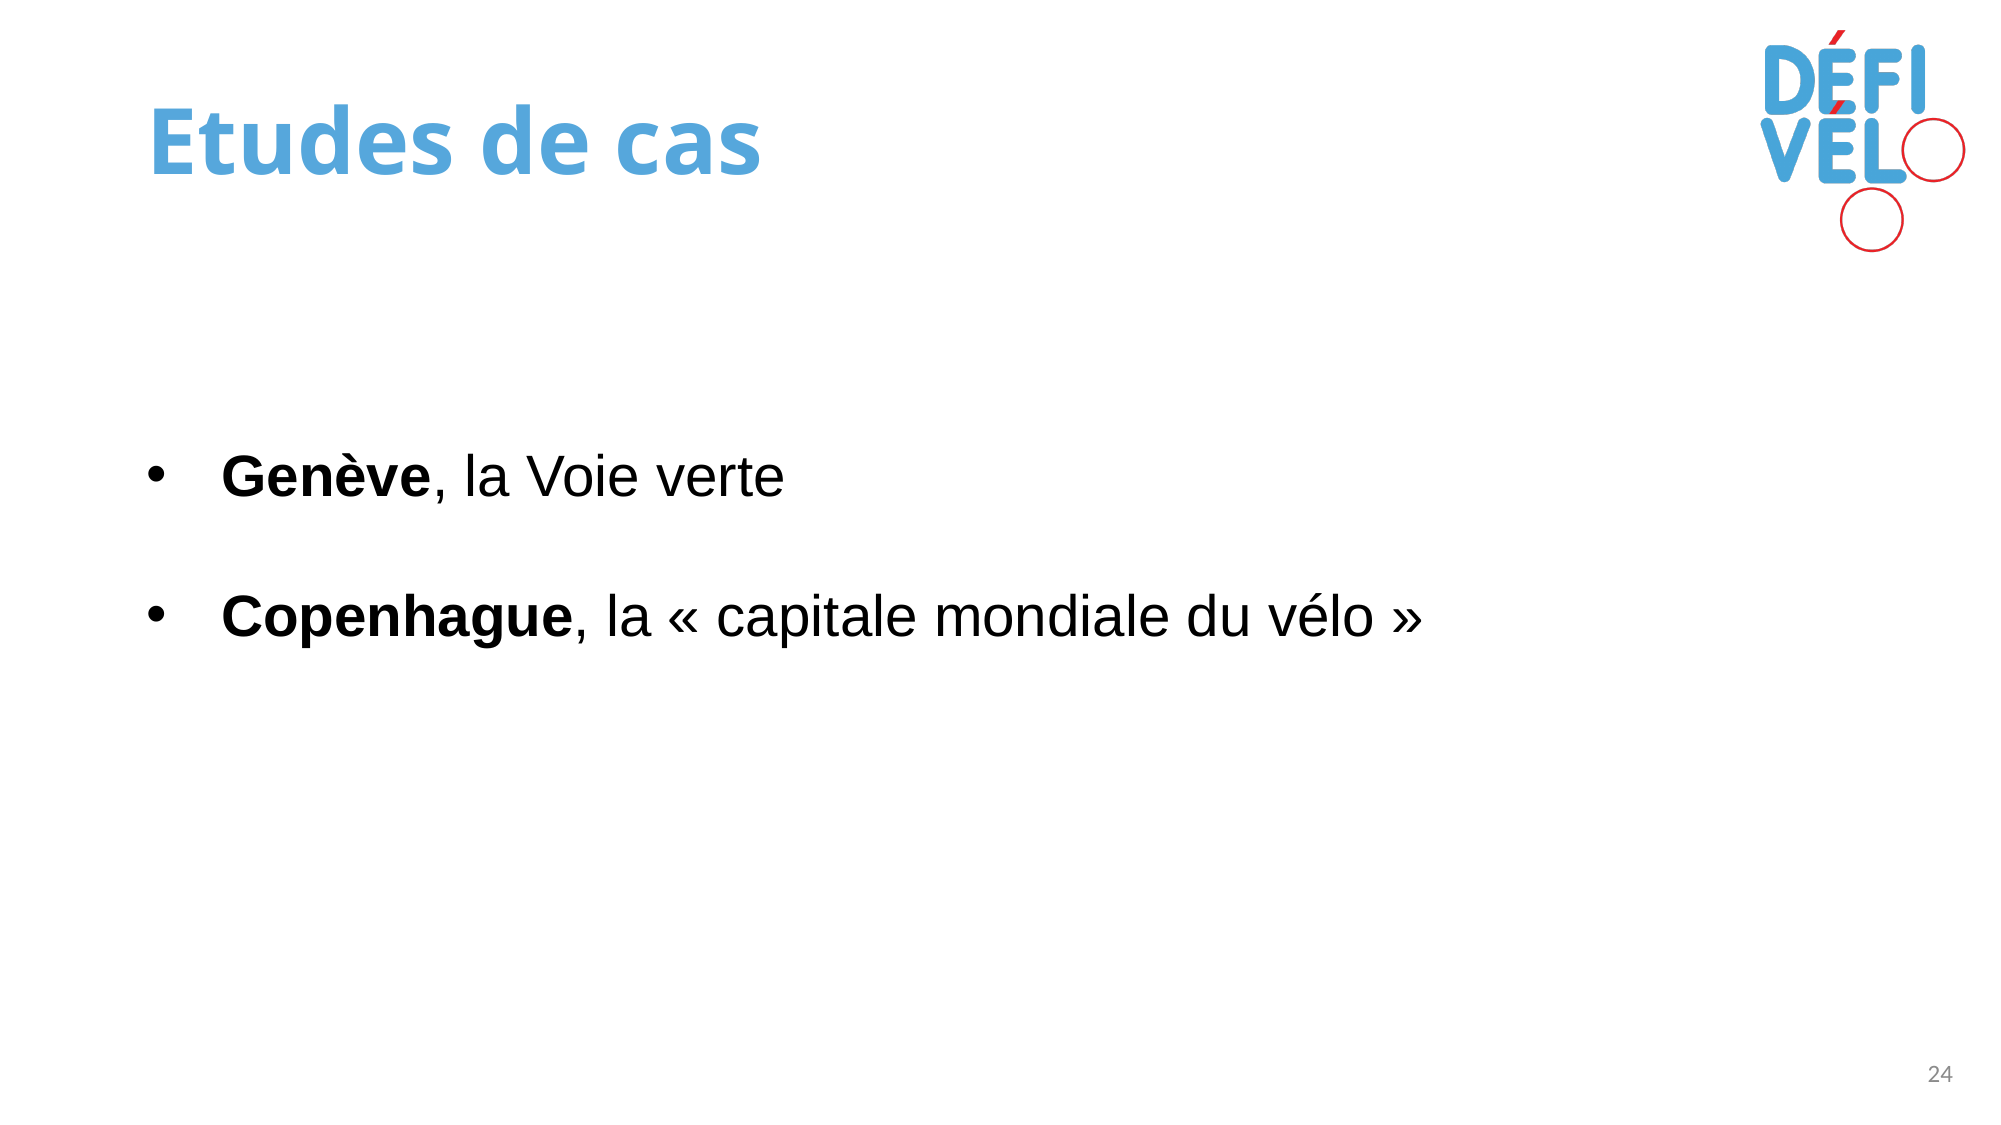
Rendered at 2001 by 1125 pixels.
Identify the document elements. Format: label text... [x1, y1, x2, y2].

text_box Genève, la Voie verte Copenhague, la « capitale mondiale du vélo » [131, 386, 1857, 681]
text_box 24 [1518, 1042, 1968, 1103]
text_box Etudes de cas [131, 36, 1857, 254]
